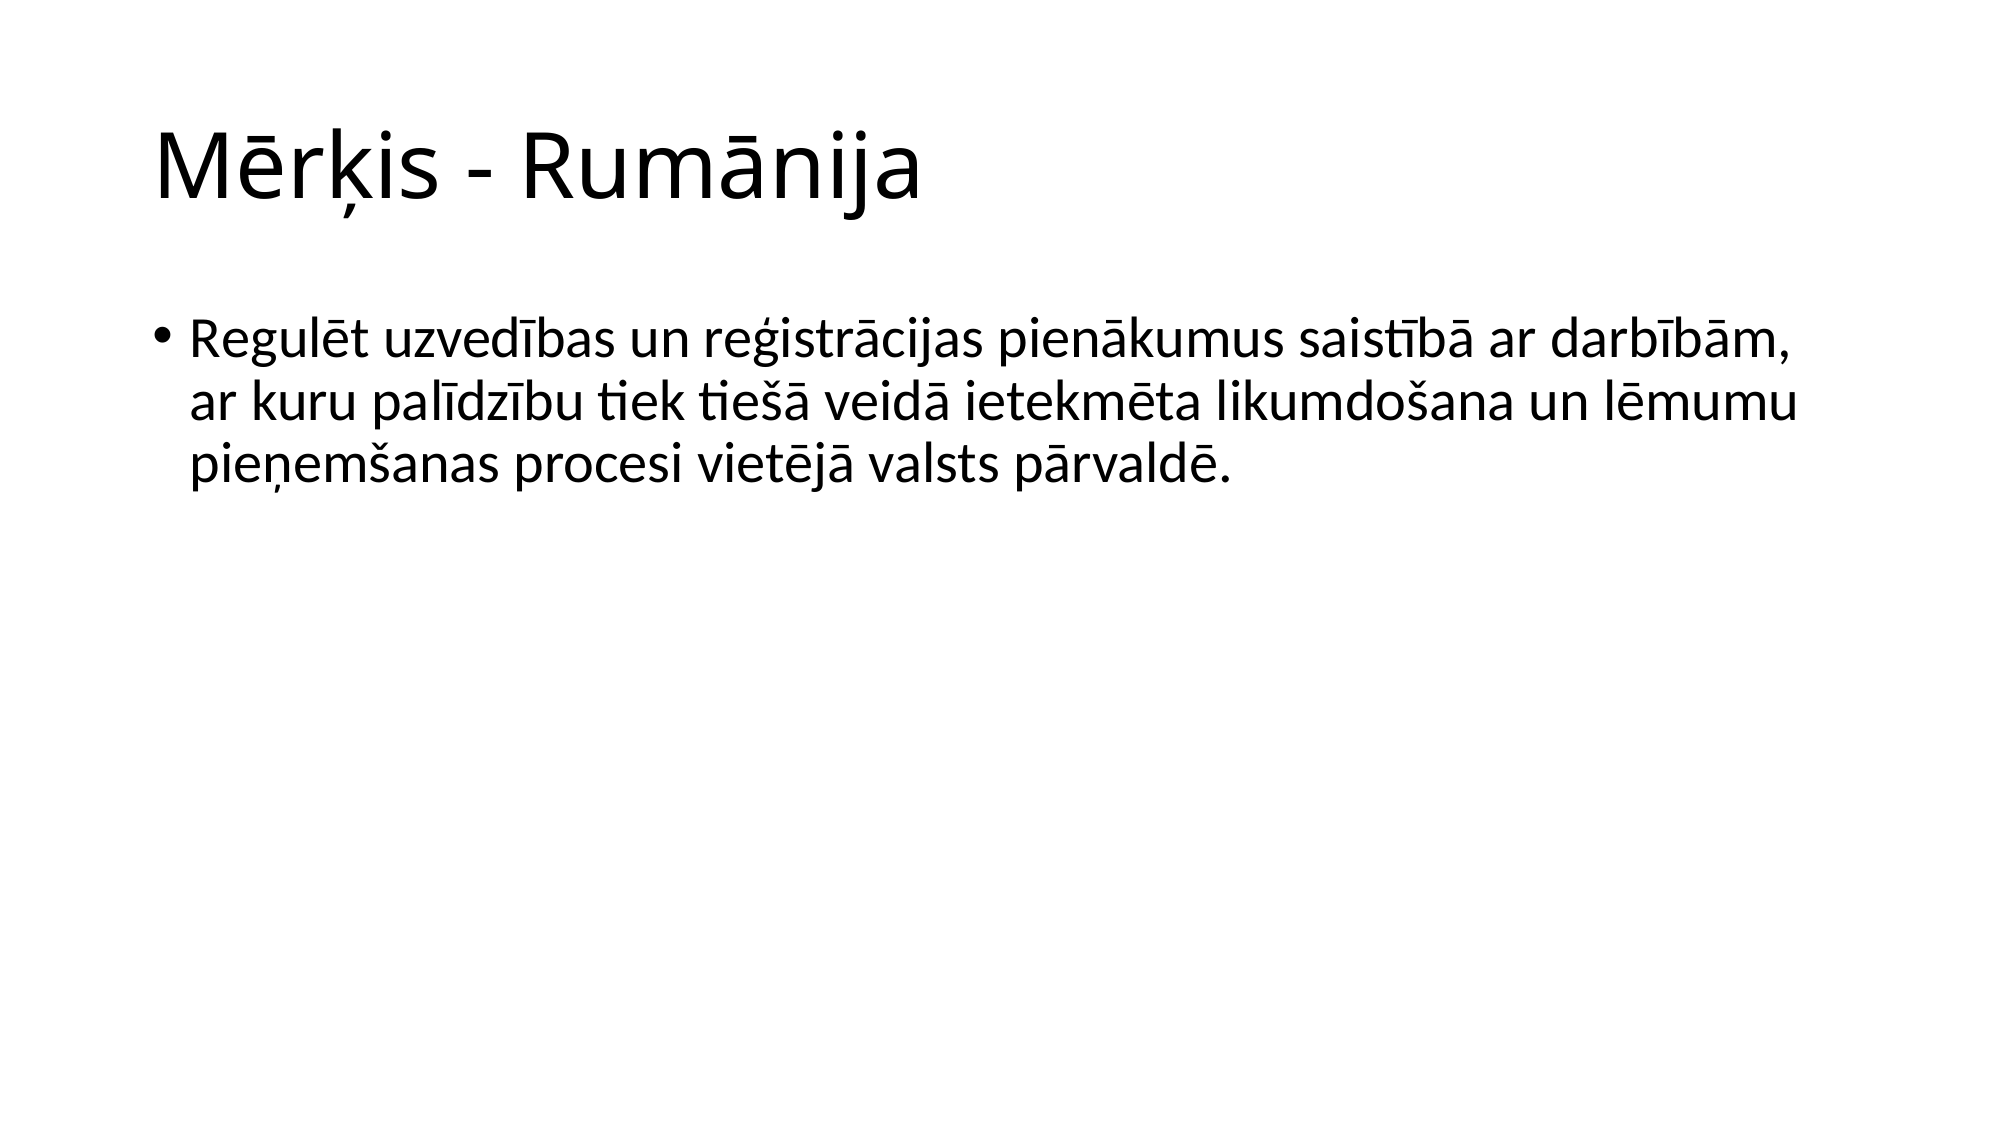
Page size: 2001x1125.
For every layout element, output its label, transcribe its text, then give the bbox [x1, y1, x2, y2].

list Regulēt uzvedības un reģistrācijas pienākumus saistībā ar darbībām, ar kuru palīdzību tiek tiešā veidā ietekmēta likumdošana un lēmumu pieņemšanas procesi vietējā valsts pārvaldē. [137, 299, 1863, 1014]
title Mērķis - Rumānija [137, 59, 1863, 278]
